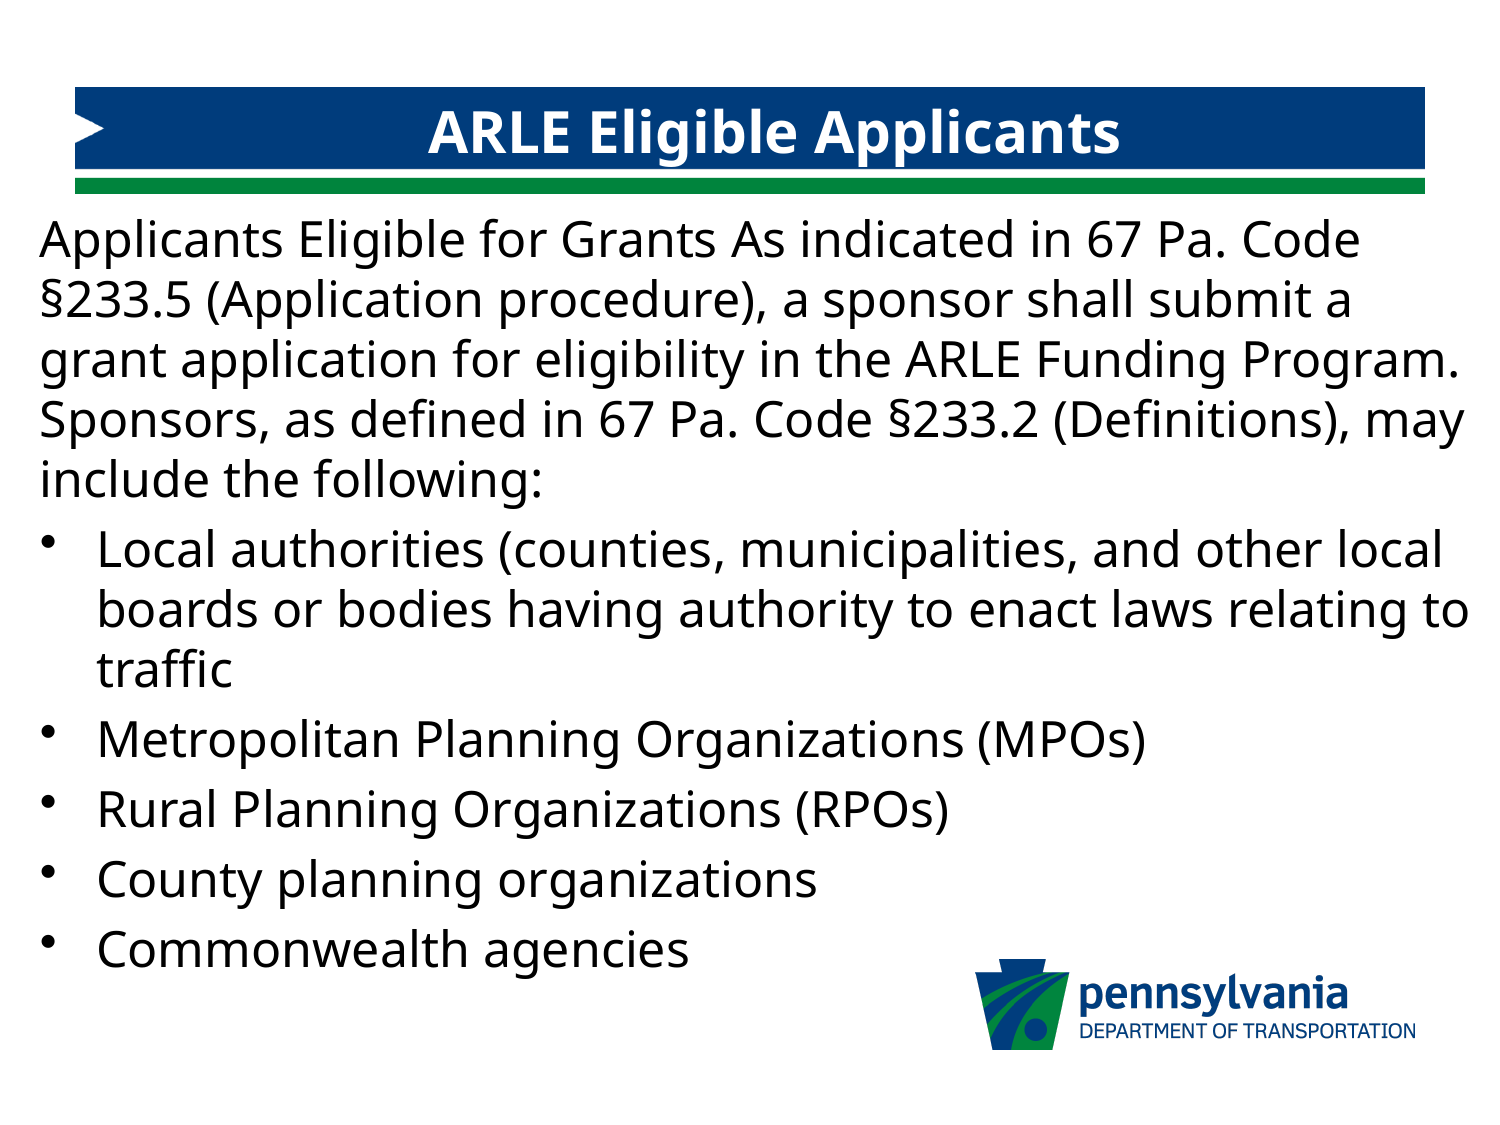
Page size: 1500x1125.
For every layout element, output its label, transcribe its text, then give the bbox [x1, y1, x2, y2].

picture [975, 959, 1415, 1050]
picture [75, 87, 99, 194]
title ARLE Eligible Applicants [99, 87, 1450, 200]
list Applicants Eligible for Grants As indicated in 67 Pa. Code §233.5 (Application procedure), a sponsor shall submit a grant application for eligibility in the ARLE Funding Program. Sponsors, as defined in 67 Pa. Code §233.2 (Definitions), may include the following: Local authorities (counties, municipalities, and other local boards or bodies having authority to enact laws relating to traffic Metropolitan Planning Organizations (MPOs) Rural Planning Organizations (RPOs) County planning organizations Commonwealth agencies [24, 200, 1488, 943]
